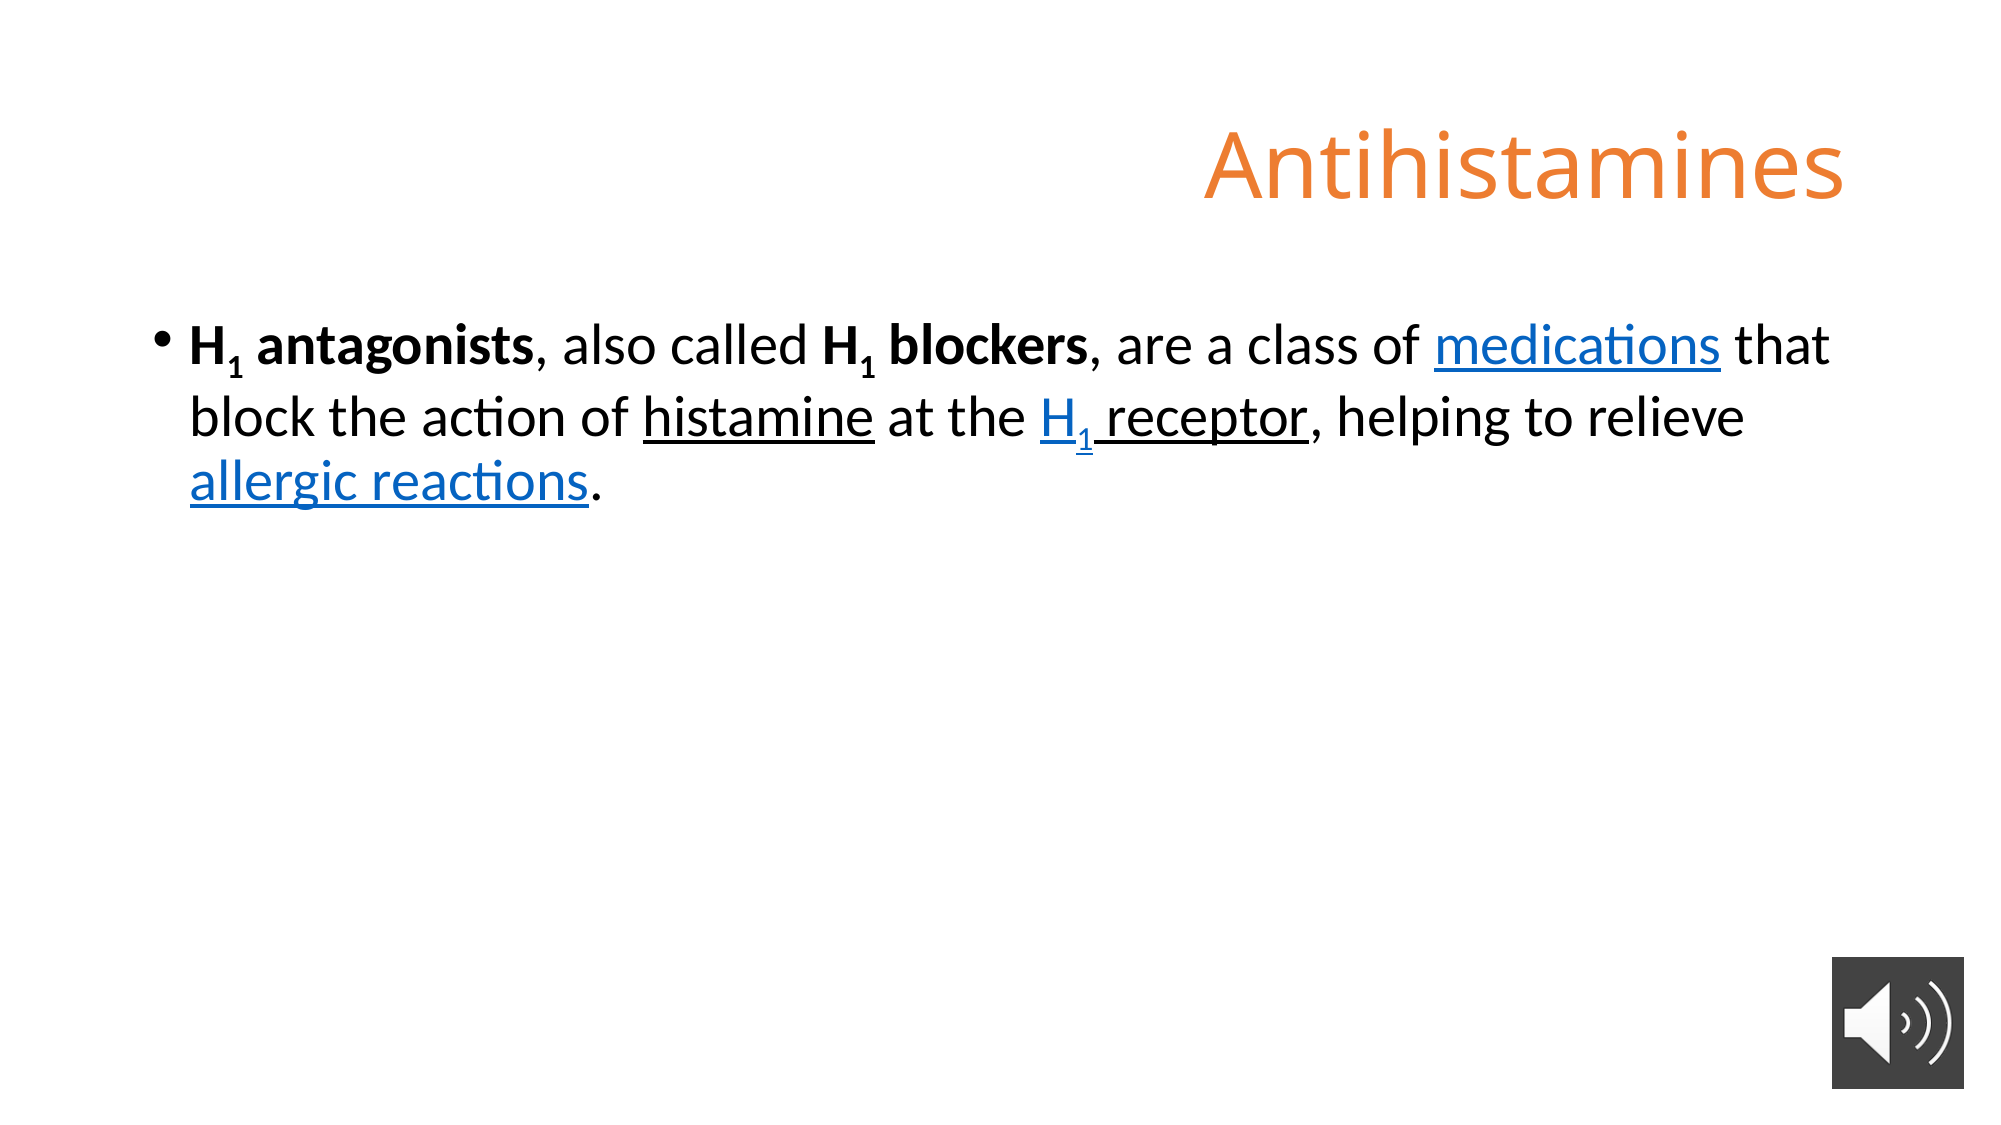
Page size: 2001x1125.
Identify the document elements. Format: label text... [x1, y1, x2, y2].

picture [1831, 956, 1965, 1090]
title Antihistamines [137, 59, 1863, 278]
list H1 antagonists, also called H1 blockers, are a class of medications that block the action of histamine at the H1 receptor, helping to relieve allergic reactions. [137, 299, 1863, 1014]
